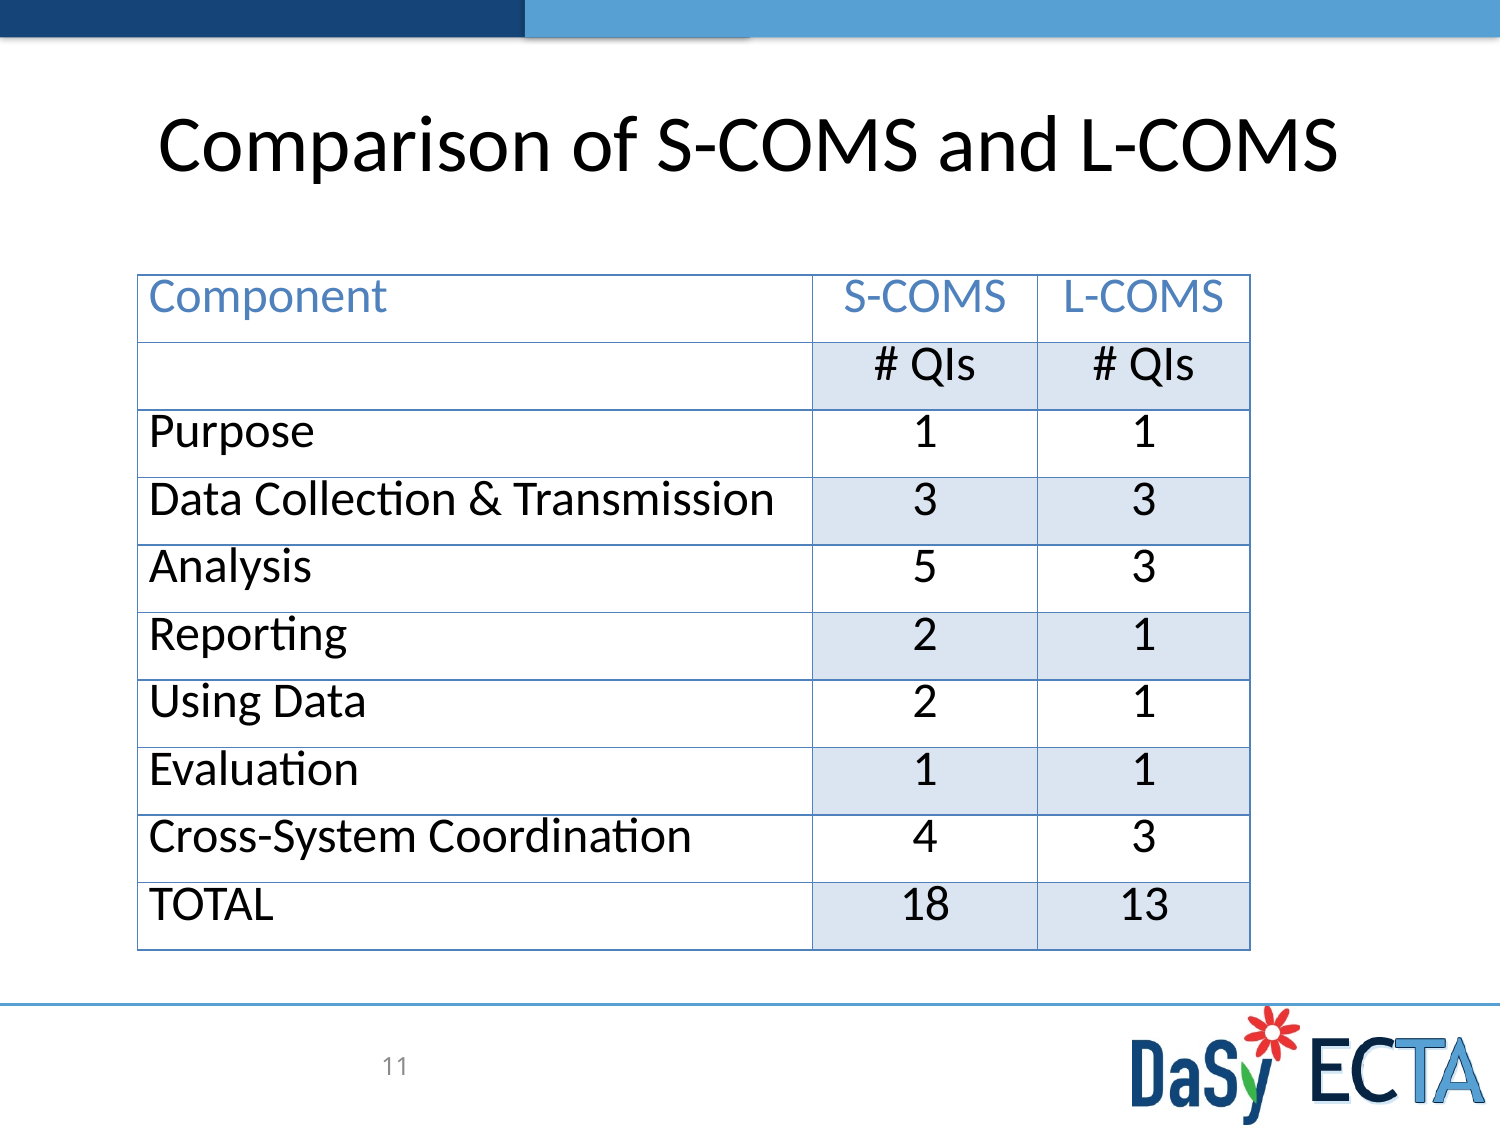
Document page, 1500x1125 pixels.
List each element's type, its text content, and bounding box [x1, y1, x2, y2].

table_cell 1 [1038, 681, 1249, 747]
table_cell [138, 343, 812, 409]
table_cell Evaluation [138, 748, 812, 814]
table_header L-COMS [1038, 276, 1249, 342]
table_cell 3 [1038, 478, 1249, 544]
picture [1312, 1037, 1487, 1105]
table_cell Analysis [138, 546, 812, 612]
slide_number 11 [75, 1038, 425, 1098]
title Comparison of S-COMS and L-COMS [75, 45, 1425, 233]
table_cell 1 [813, 748, 1037, 814]
table_cell 3 [813, 478, 1037, 544]
table_cell 2 [813, 681, 1037, 747]
table_cell 18 [813, 883, 1037, 949]
table_cell 5 [813, 546, 1037, 612]
table_cell 3 [1038, 546, 1249, 612]
table_cell 1 [1038, 613, 1249, 679]
table_cell 1 [813, 411, 1037, 477]
table_header S-COMS [813, 276, 1037, 342]
table_cell # QIs [1038, 343, 1249, 409]
table_cell 1 [1038, 748, 1249, 814]
table_cell 13 [1038, 883, 1249, 949]
table_cell 1 [1038, 411, 1249, 477]
table_cell Cross-System Coordination [138, 816, 812, 882]
table_cell Using Data [138, 681, 812, 747]
table_cell Data Collection & Transmission [138, 478, 812, 544]
table_cell Purpose [138, 411, 812, 477]
table_cell TOTAL [138, 883, 812, 949]
table_cell 4 [813, 816, 1037, 882]
picture [1132, 1006, 1300, 1125]
table_cell 2 [813, 613, 1037, 679]
table_cell 3 [1038, 816, 1249, 882]
table_cell Reporting [138, 613, 812, 679]
table_cell # QIs [813, 343, 1037, 409]
table_header Component [138, 276, 812, 342]
